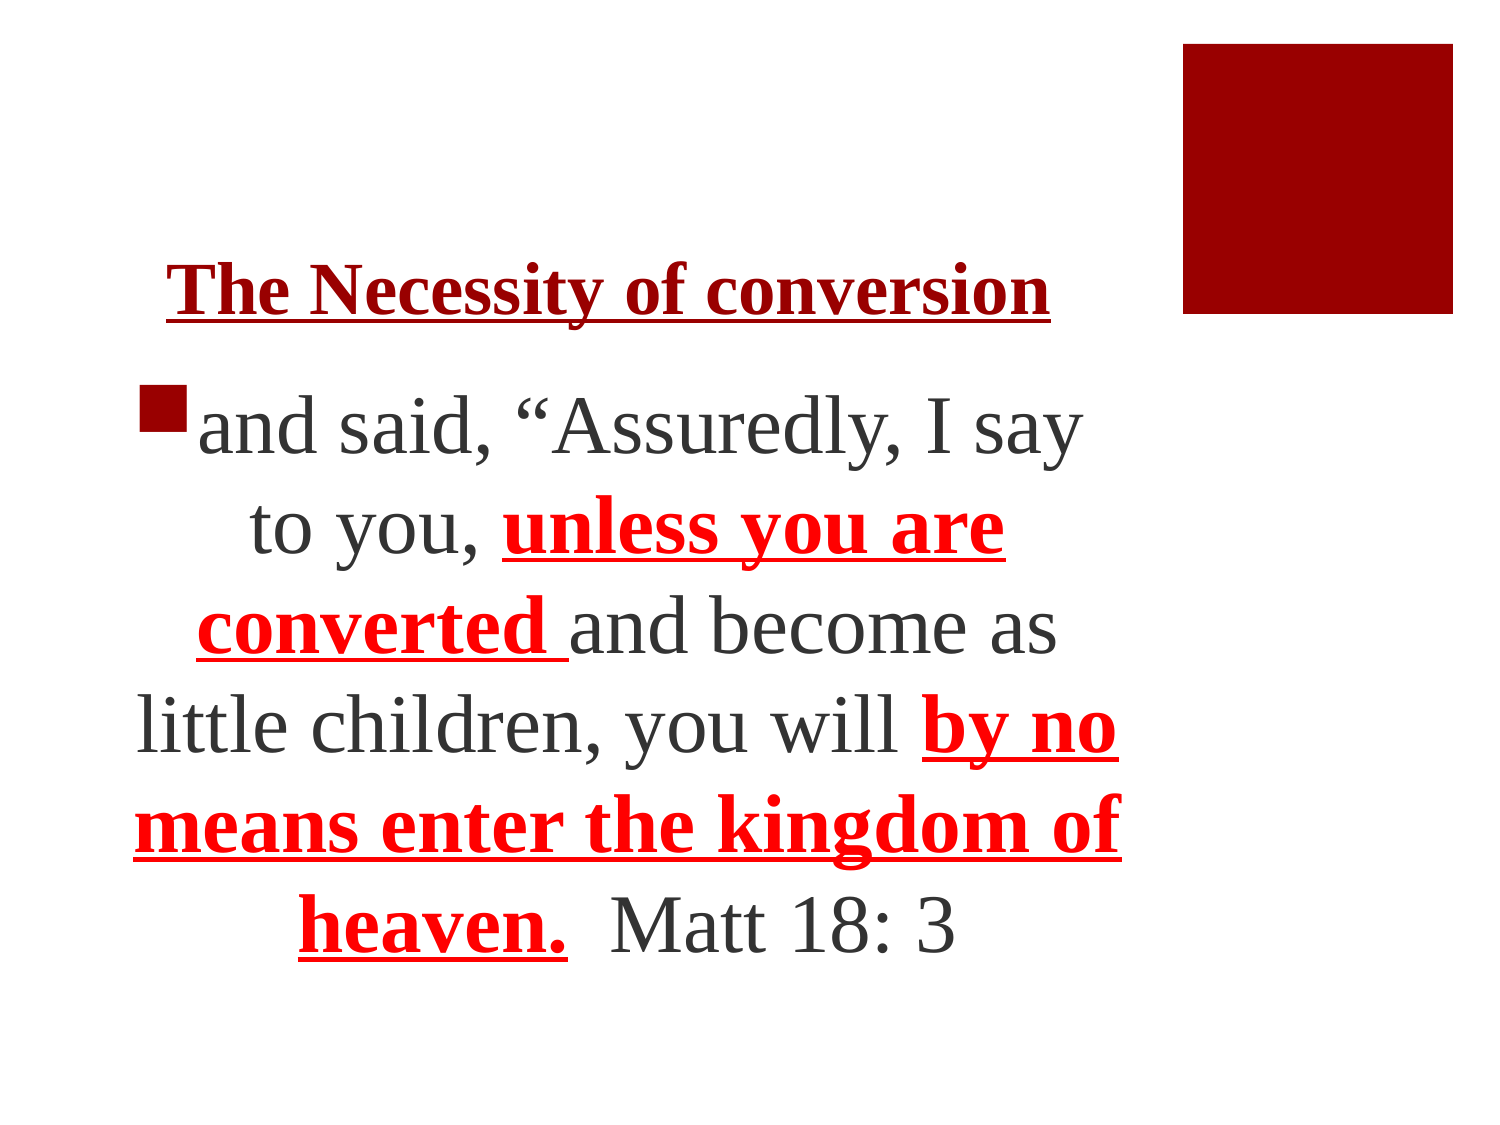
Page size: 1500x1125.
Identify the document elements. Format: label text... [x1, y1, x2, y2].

title The Necessity of conversion [75, 149, 1143, 338]
list and said, “Assuredly, I say to you, unless you are converted and become as little children, you will by no means enter the kingdom of heaven. Matt 18: 3 [75, 362, 1143, 1005]
